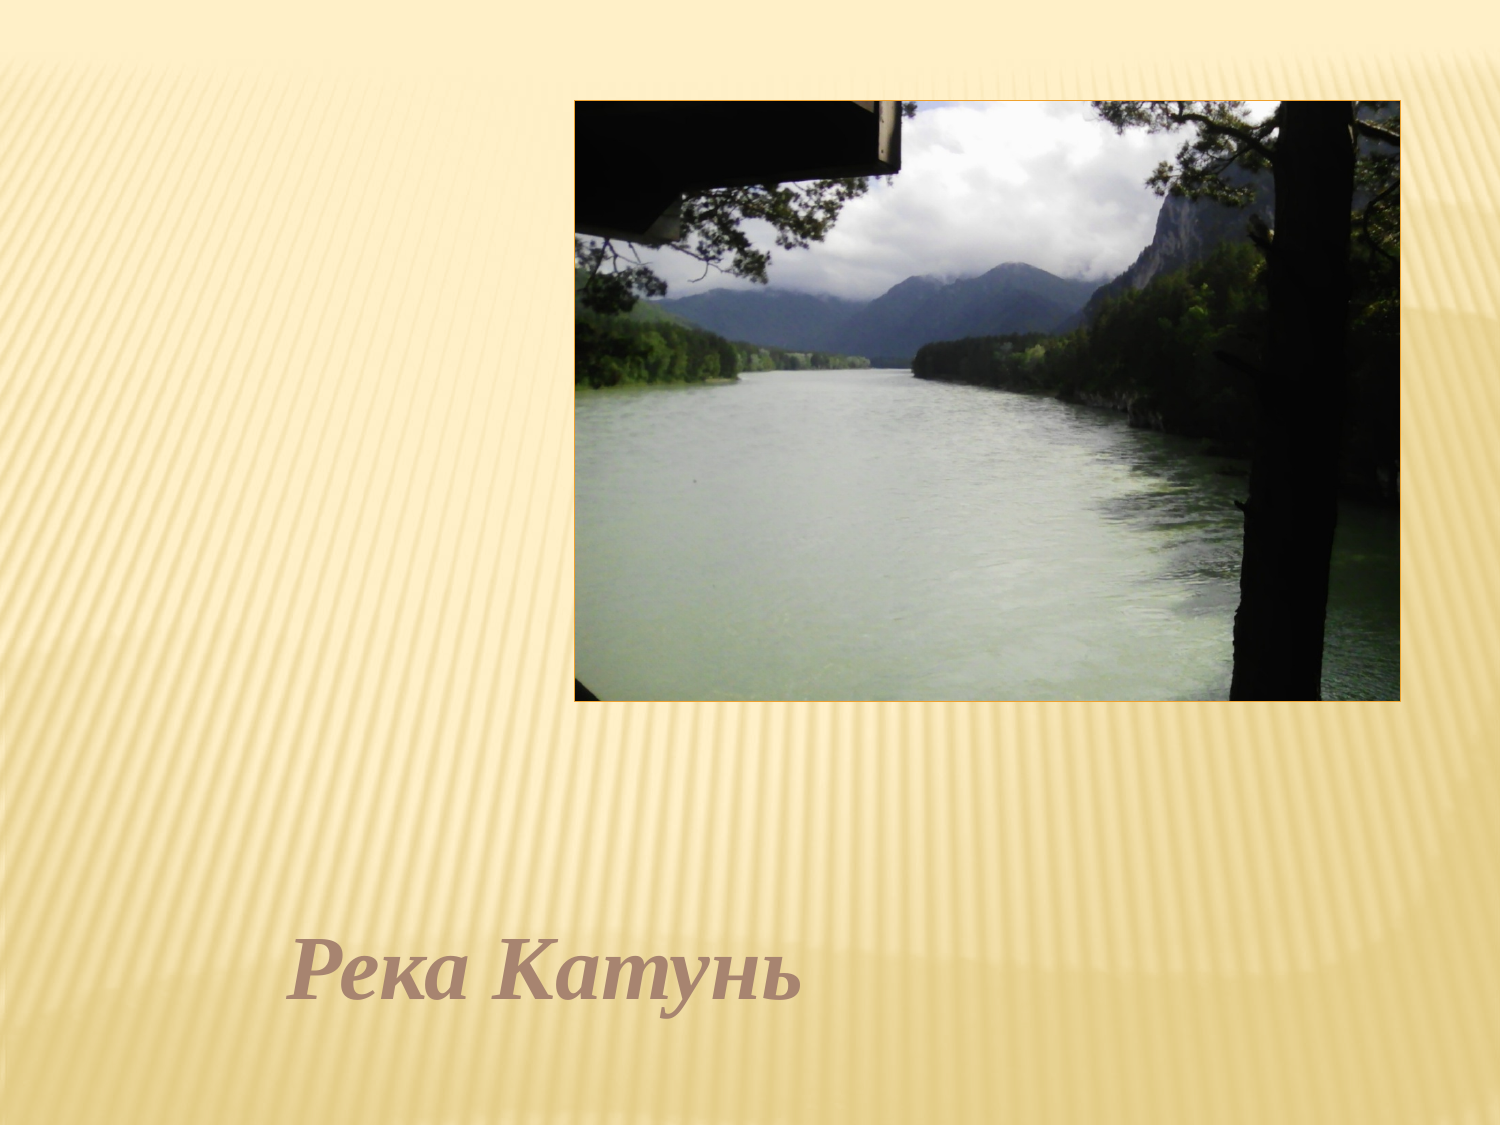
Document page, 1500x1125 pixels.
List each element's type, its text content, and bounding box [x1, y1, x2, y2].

picture [574, 100, 1401, 702]
list Река Катунь [62, 907, 1025, 1034]
